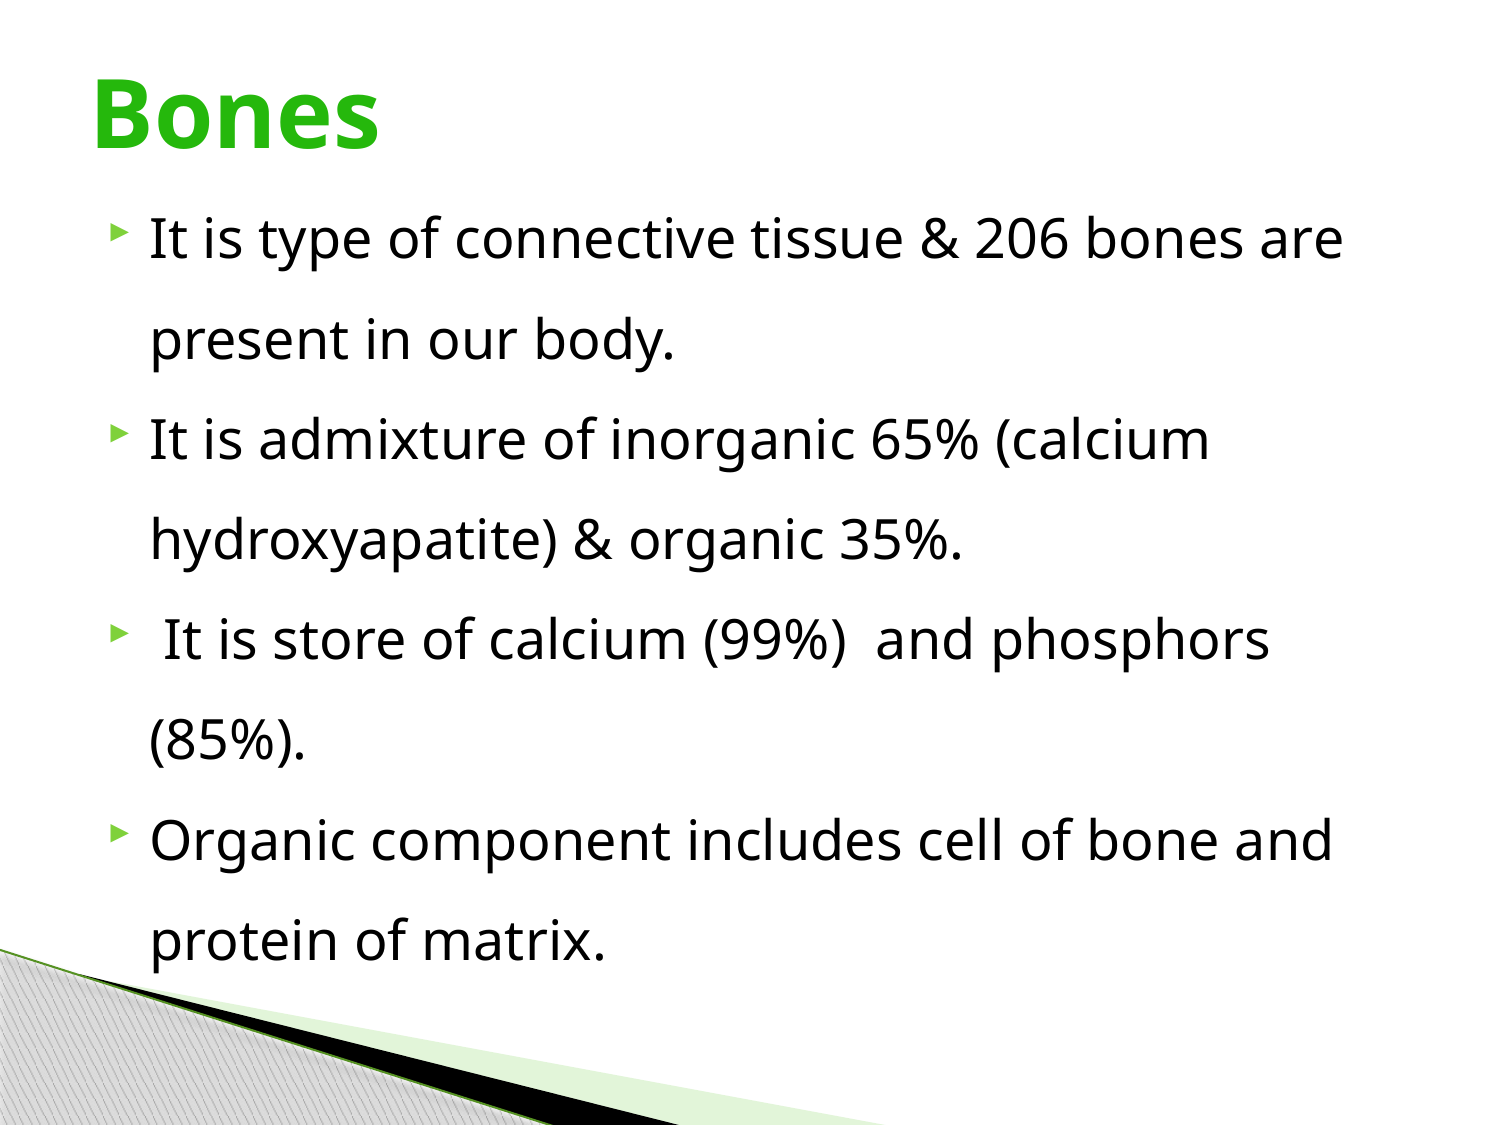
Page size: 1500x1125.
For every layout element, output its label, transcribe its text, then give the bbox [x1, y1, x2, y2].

list It is type of connective tissue & 206 bones are present in our body. It is admixture of inorganic 65% (calcium hydroxyapatite) & organic 35%. It is store of calcium (99%) and phosphors (85%). Organic component includes cell of bone and protein of matrix. [75, 175, 1425, 986]
title Bones [75, 45, 1425, 175]
